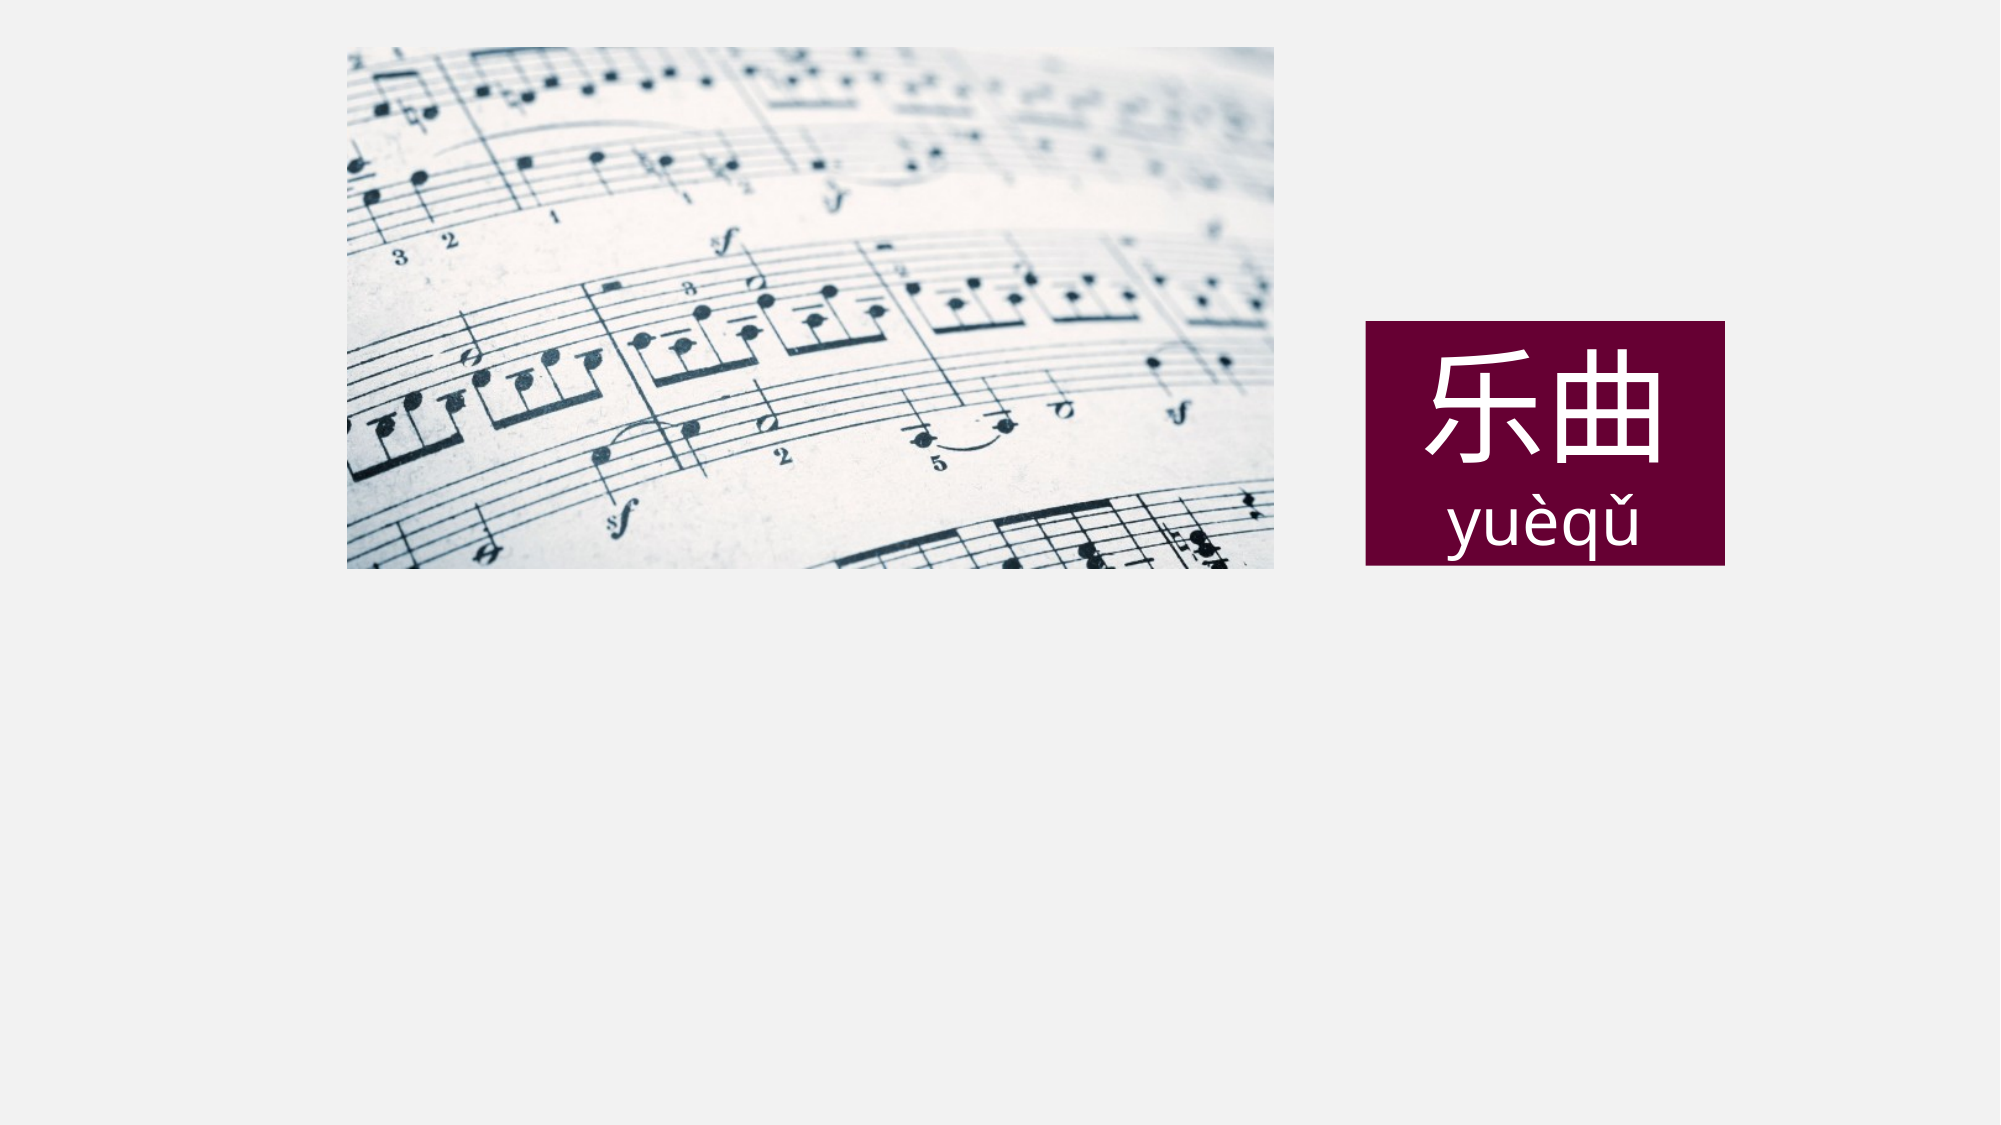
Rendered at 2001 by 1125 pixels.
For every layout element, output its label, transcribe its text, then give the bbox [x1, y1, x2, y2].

text_box 乐曲 yuèqǔ [1365, 321, 1725, 566]
picture [347, 47, 1274, 569]
